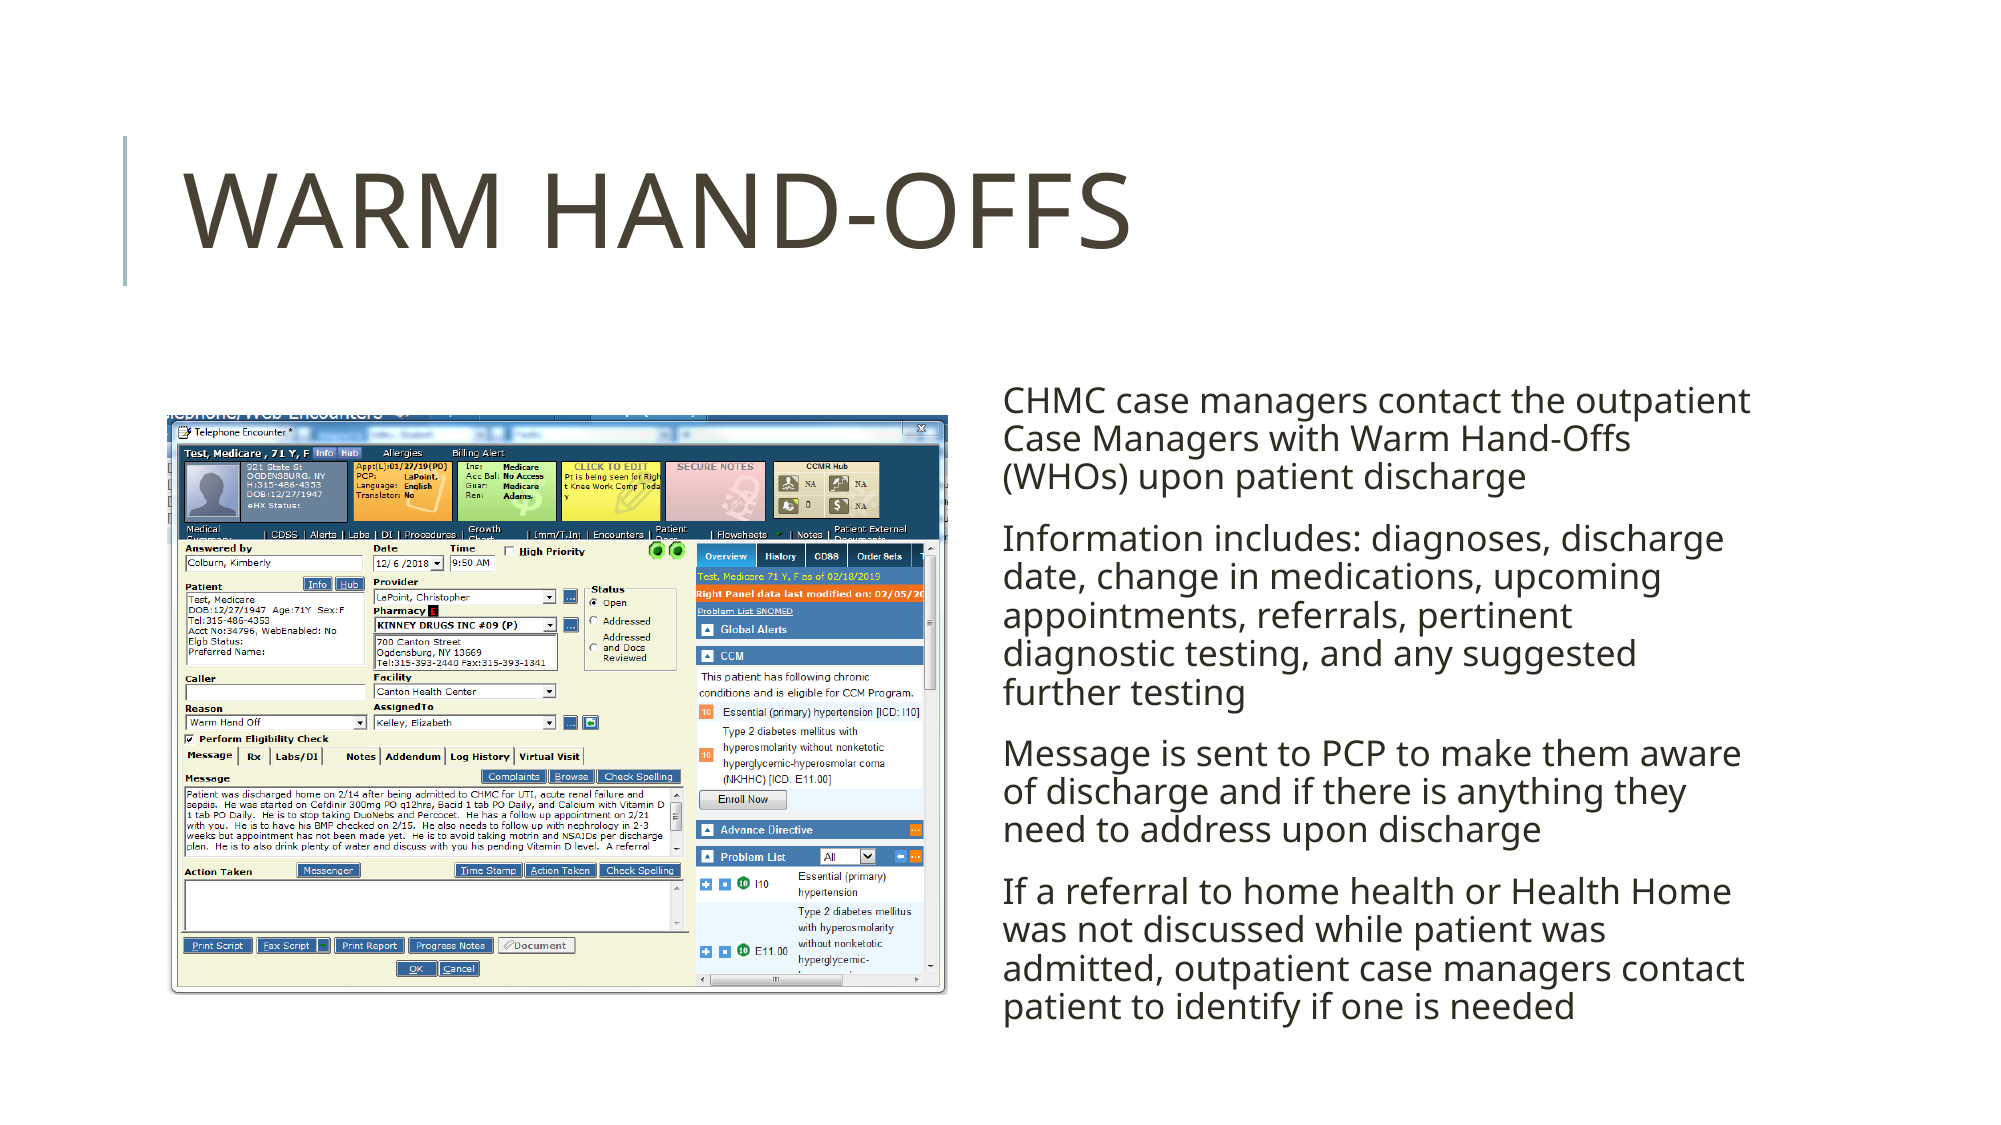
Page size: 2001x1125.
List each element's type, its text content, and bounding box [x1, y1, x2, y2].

list CHMC case managers contact the outpatient Case Managers with Warm Hand-Offs (WHOs) upon patient discharge Information includes: diagnoses, discharge date, change in medications, upcoming appointments, referrals, pertinent diagnostic testing, and any suggested further testing Message is sent to PCP to make them aware of discharge and if there is anything they need to address upon discharge If a referral to home health or Health Home was not discussed while patient was admitted, outpatient case managers contact patient to identify if one is needed [982, 375, 1763, 1035]
title Warm Hand-Offs [168, 96, 1763, 342]
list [167, 414, 949, 996]
